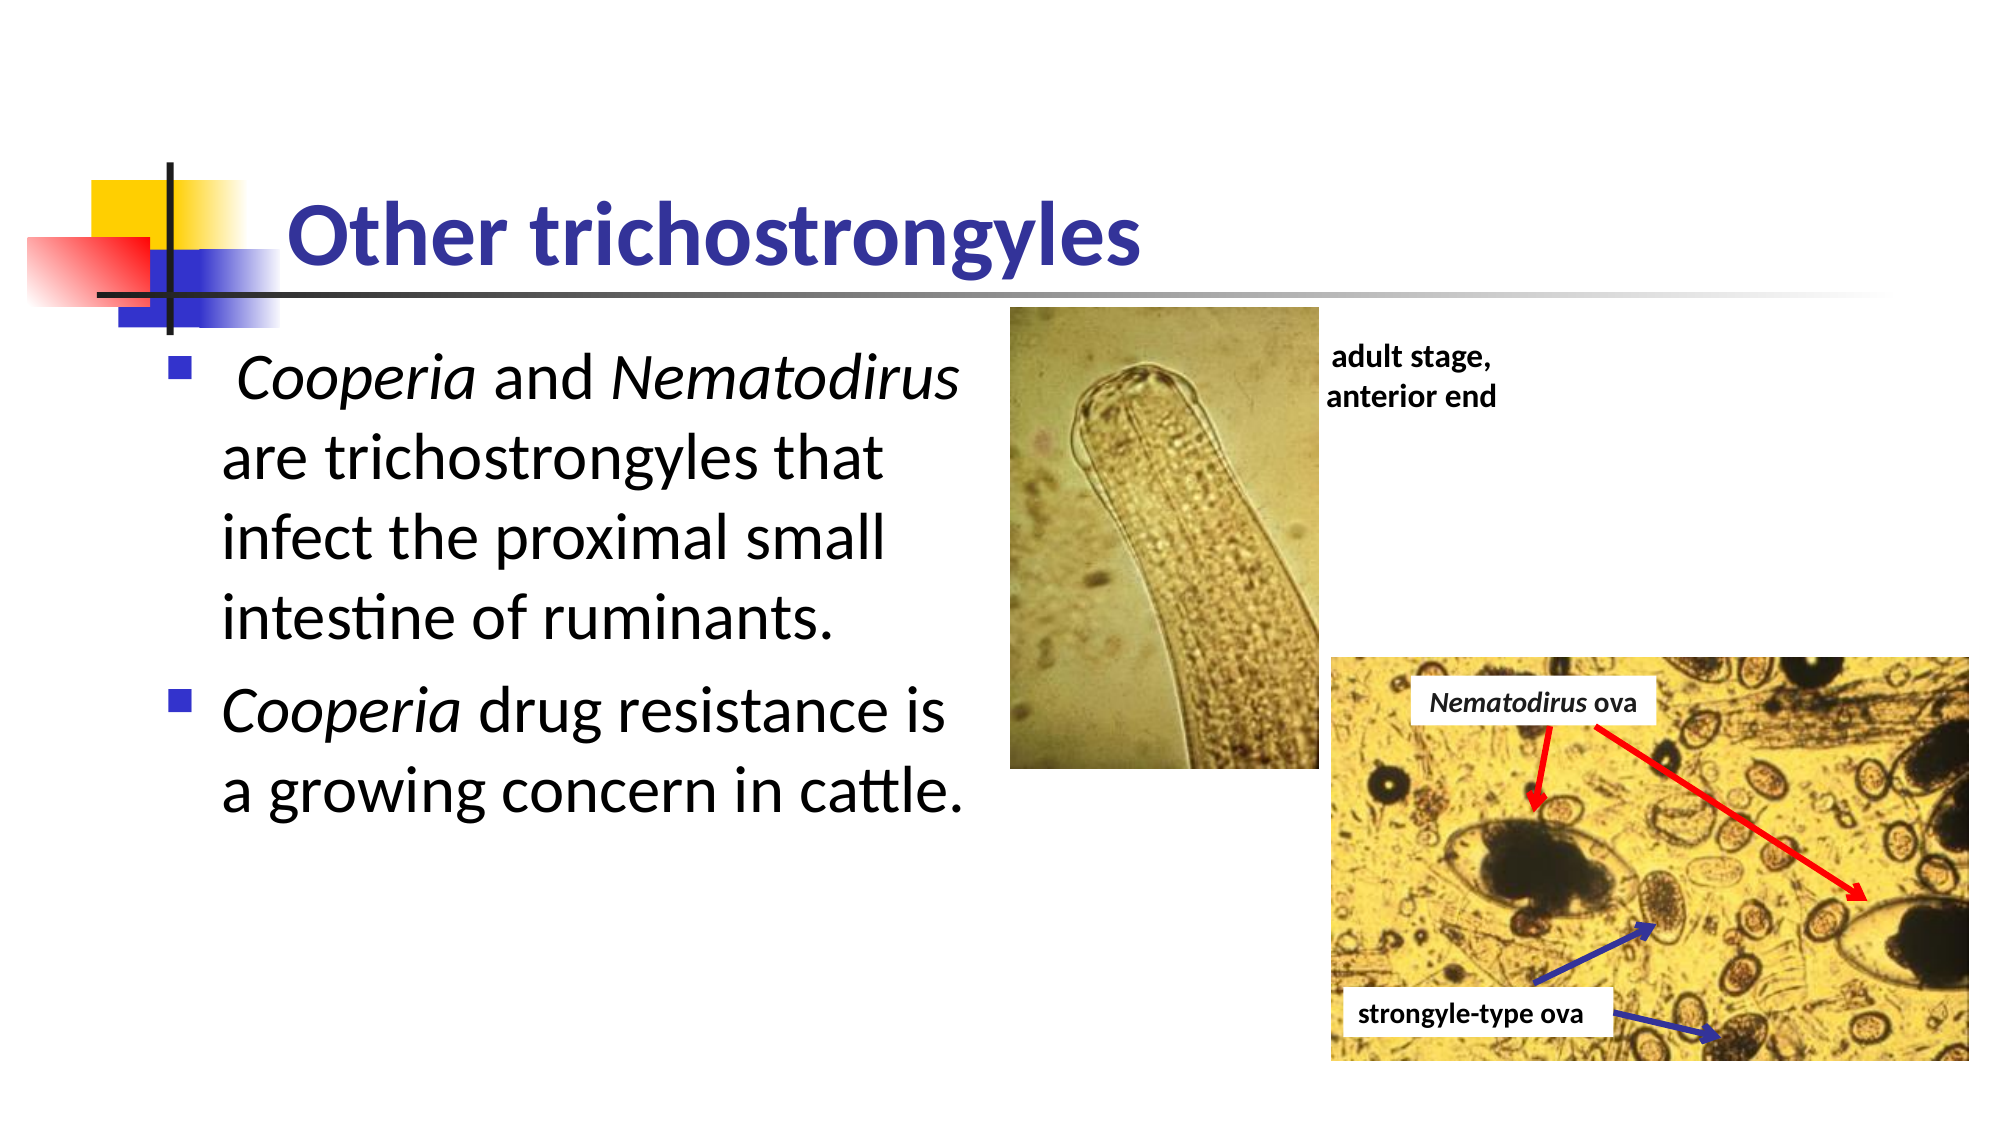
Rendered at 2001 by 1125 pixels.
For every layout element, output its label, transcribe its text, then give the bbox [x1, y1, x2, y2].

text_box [1594, 725, 1868, 902]
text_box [1533, 725, 1551, 813]
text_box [1533, 923, 1657, 984]
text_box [1613, 1012, 1722, 1038]
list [1331, 657, 1969, 1061]
text_box adult stage, anterior end [1324, 326, 1521, 422]
list Cooperia and Nematodirus are trichostrongyles that infect the proximal small intestine of ruminants. Cooperia drug resistance is a growing concern in cattle. [150, 324, 984, 1000]
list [1010, 307, 1319, 769]
title Other trichostrongyles [272, 103, 1272, 292]
